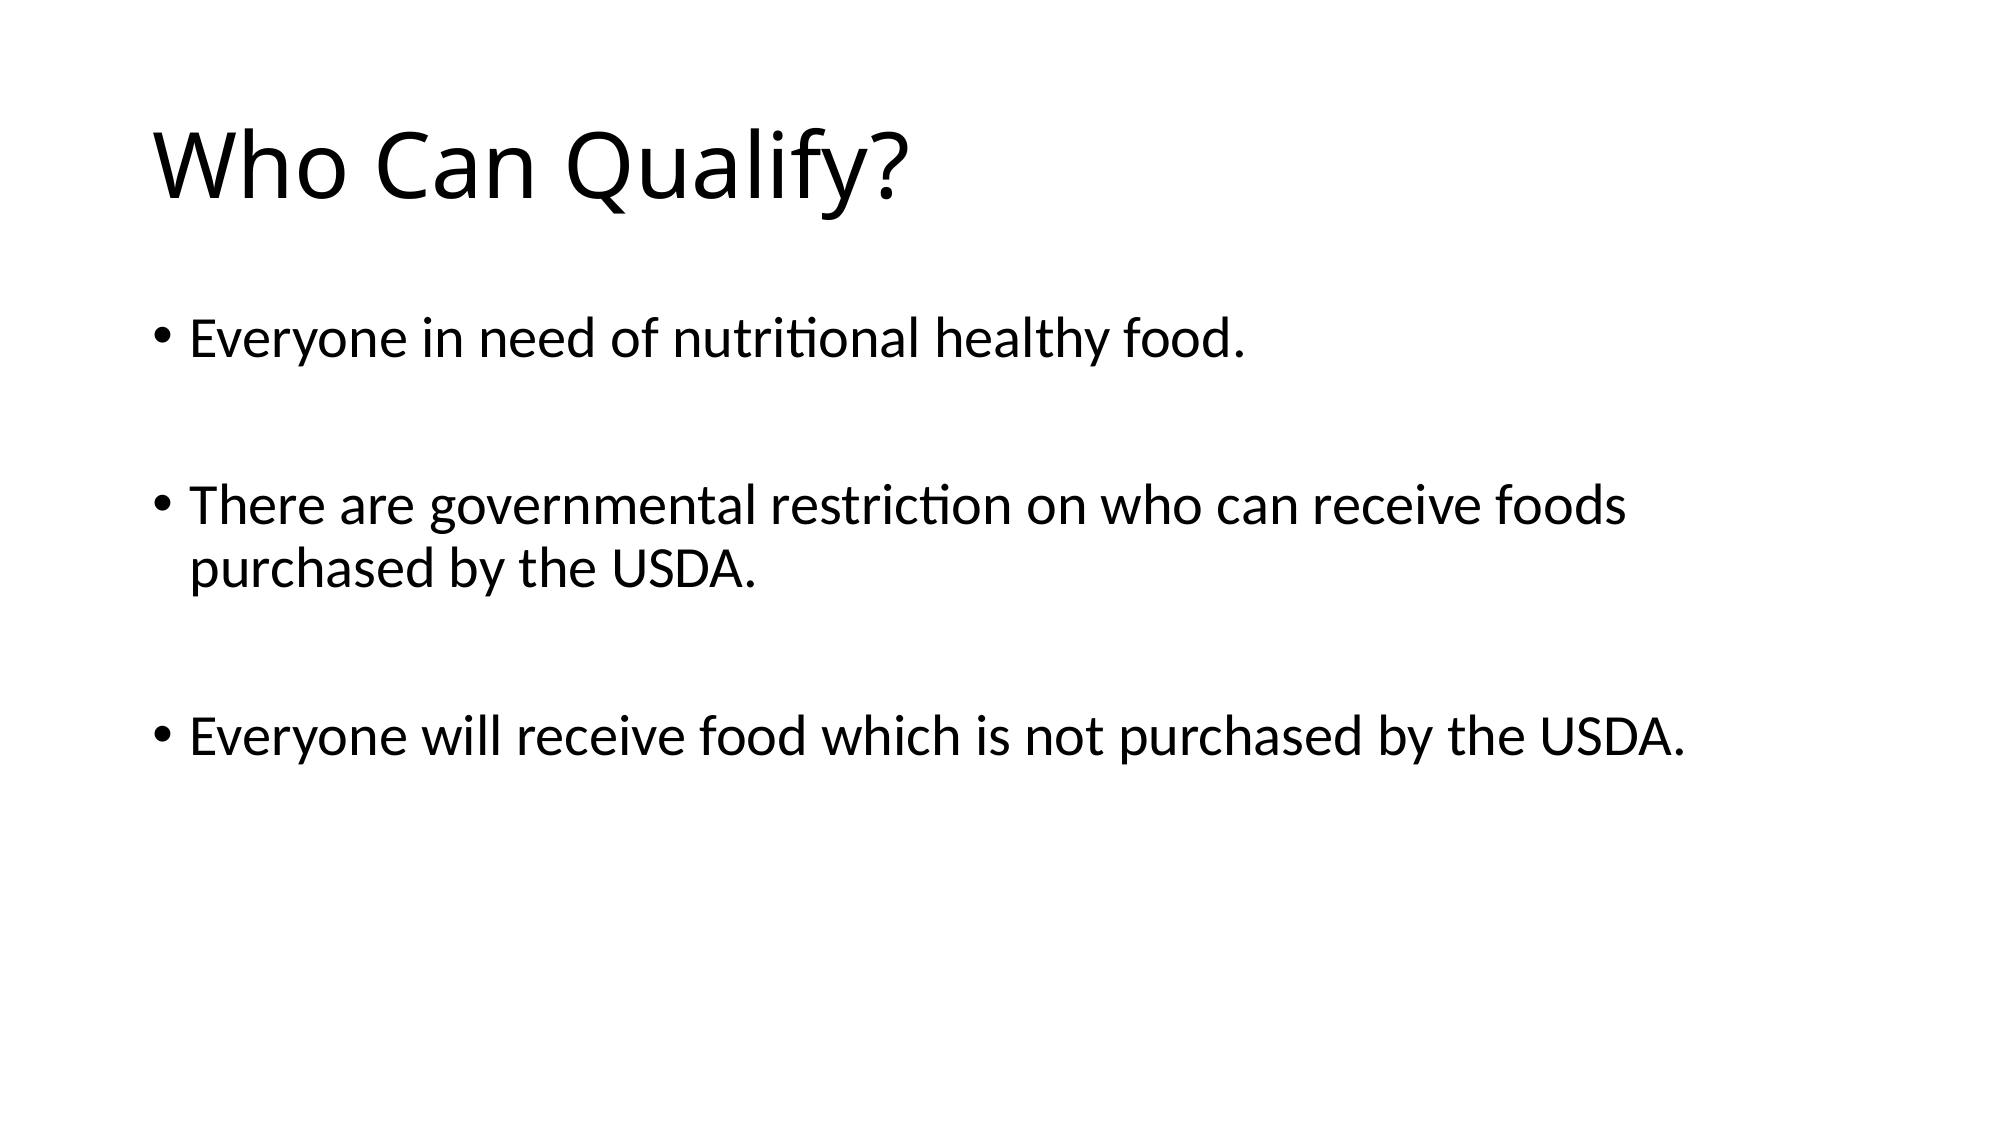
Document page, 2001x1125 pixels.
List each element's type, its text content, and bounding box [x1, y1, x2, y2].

title Who Can Qualify? [137, 59, 1863, 278]
list Everyone in need of nutritional healthy food. There are governmental restriction on who can receive foods purchased by the USDA. Everyone will receive food which is not purchased by the USDA. [137, 299, 1863, 1014]
